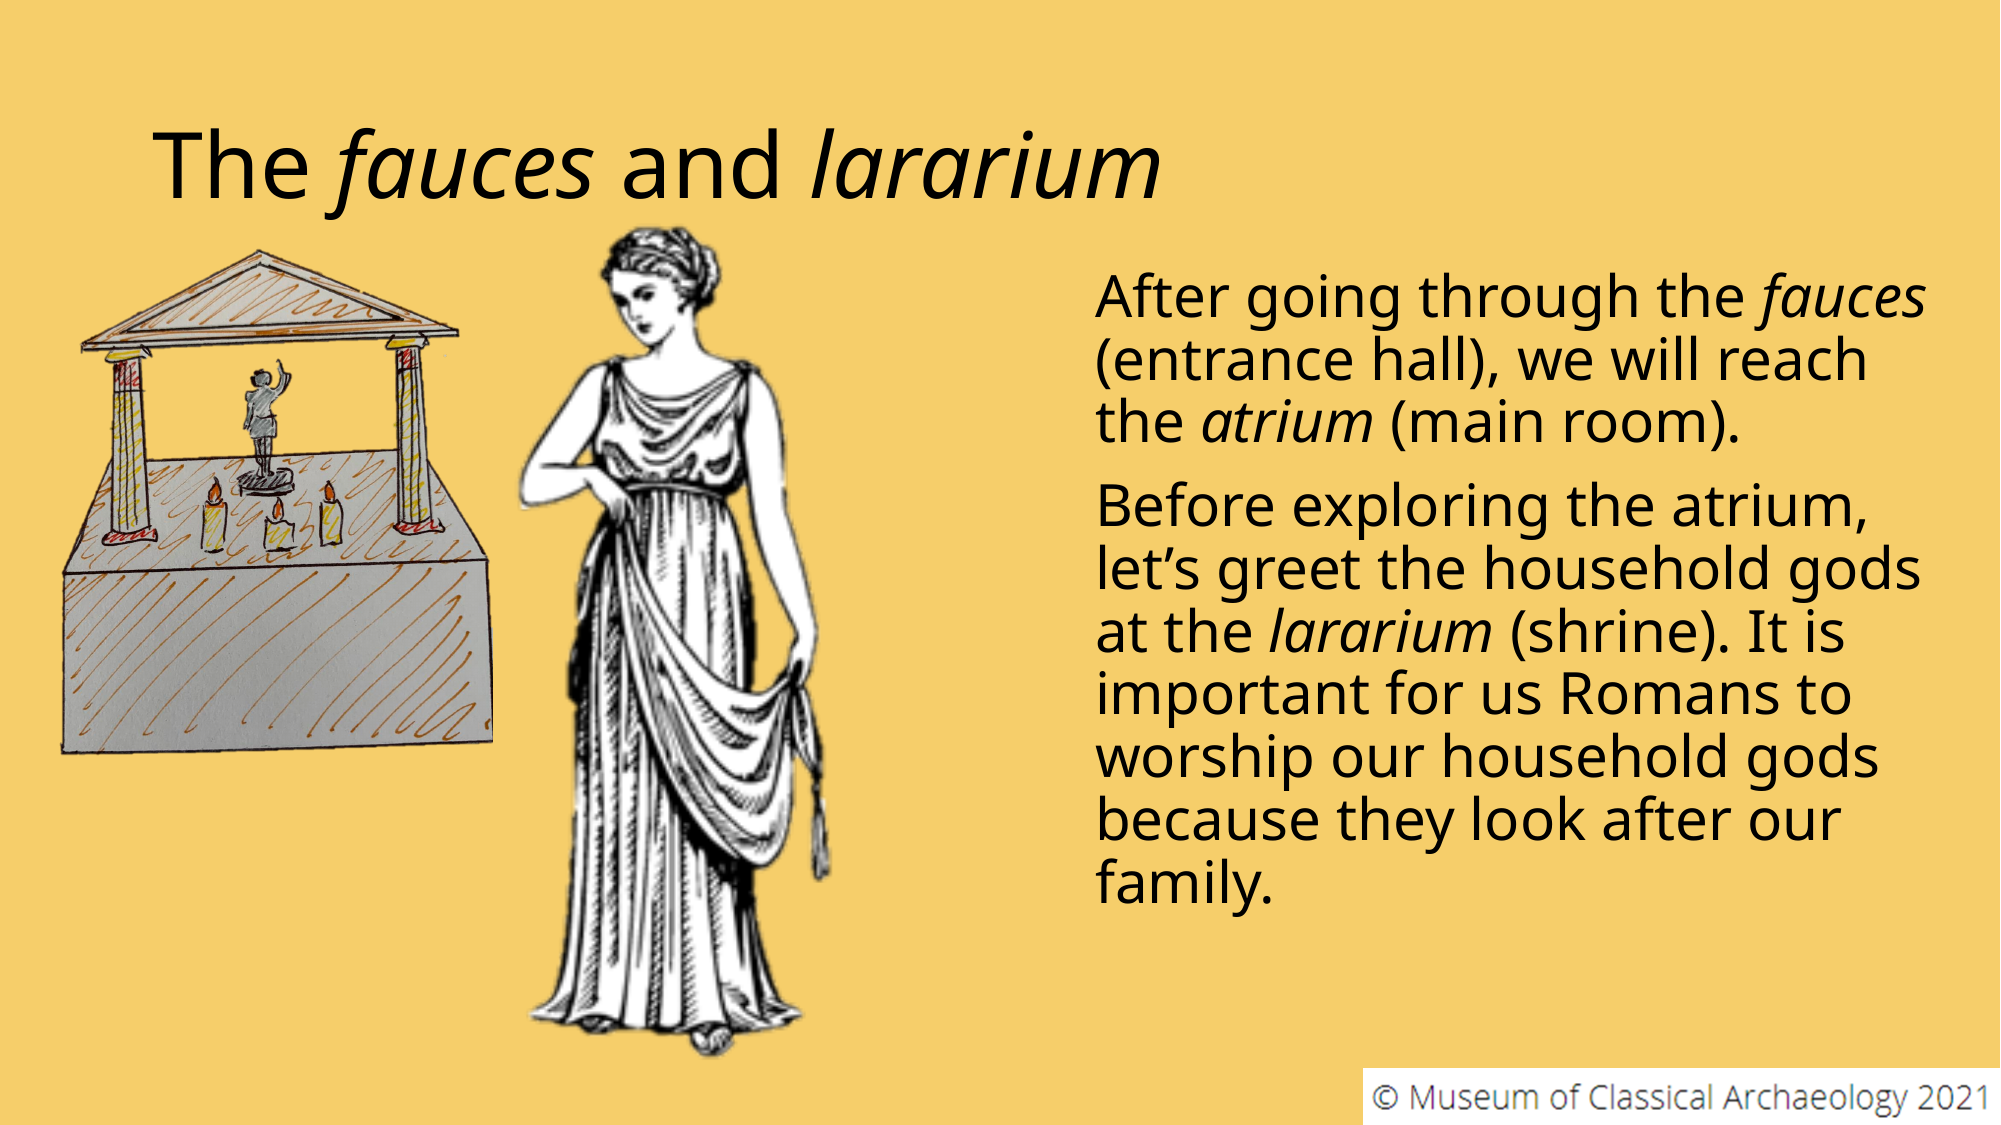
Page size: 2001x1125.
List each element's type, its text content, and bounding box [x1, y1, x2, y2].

list After going through the fauces (entrance hall), we will reach the atrium (main room). Before exploring the atrium, let’s greet the household gods at the lararium (shrine). It is important for us Romans to worship our household gods because they look after our family. [1079, 259, 1977, 1066]
picture [1363, 1068, 2000, 1125]
title The fauces and lararium [137, 59, 1863, 278]
picture [0, 196, 856, 1066]
